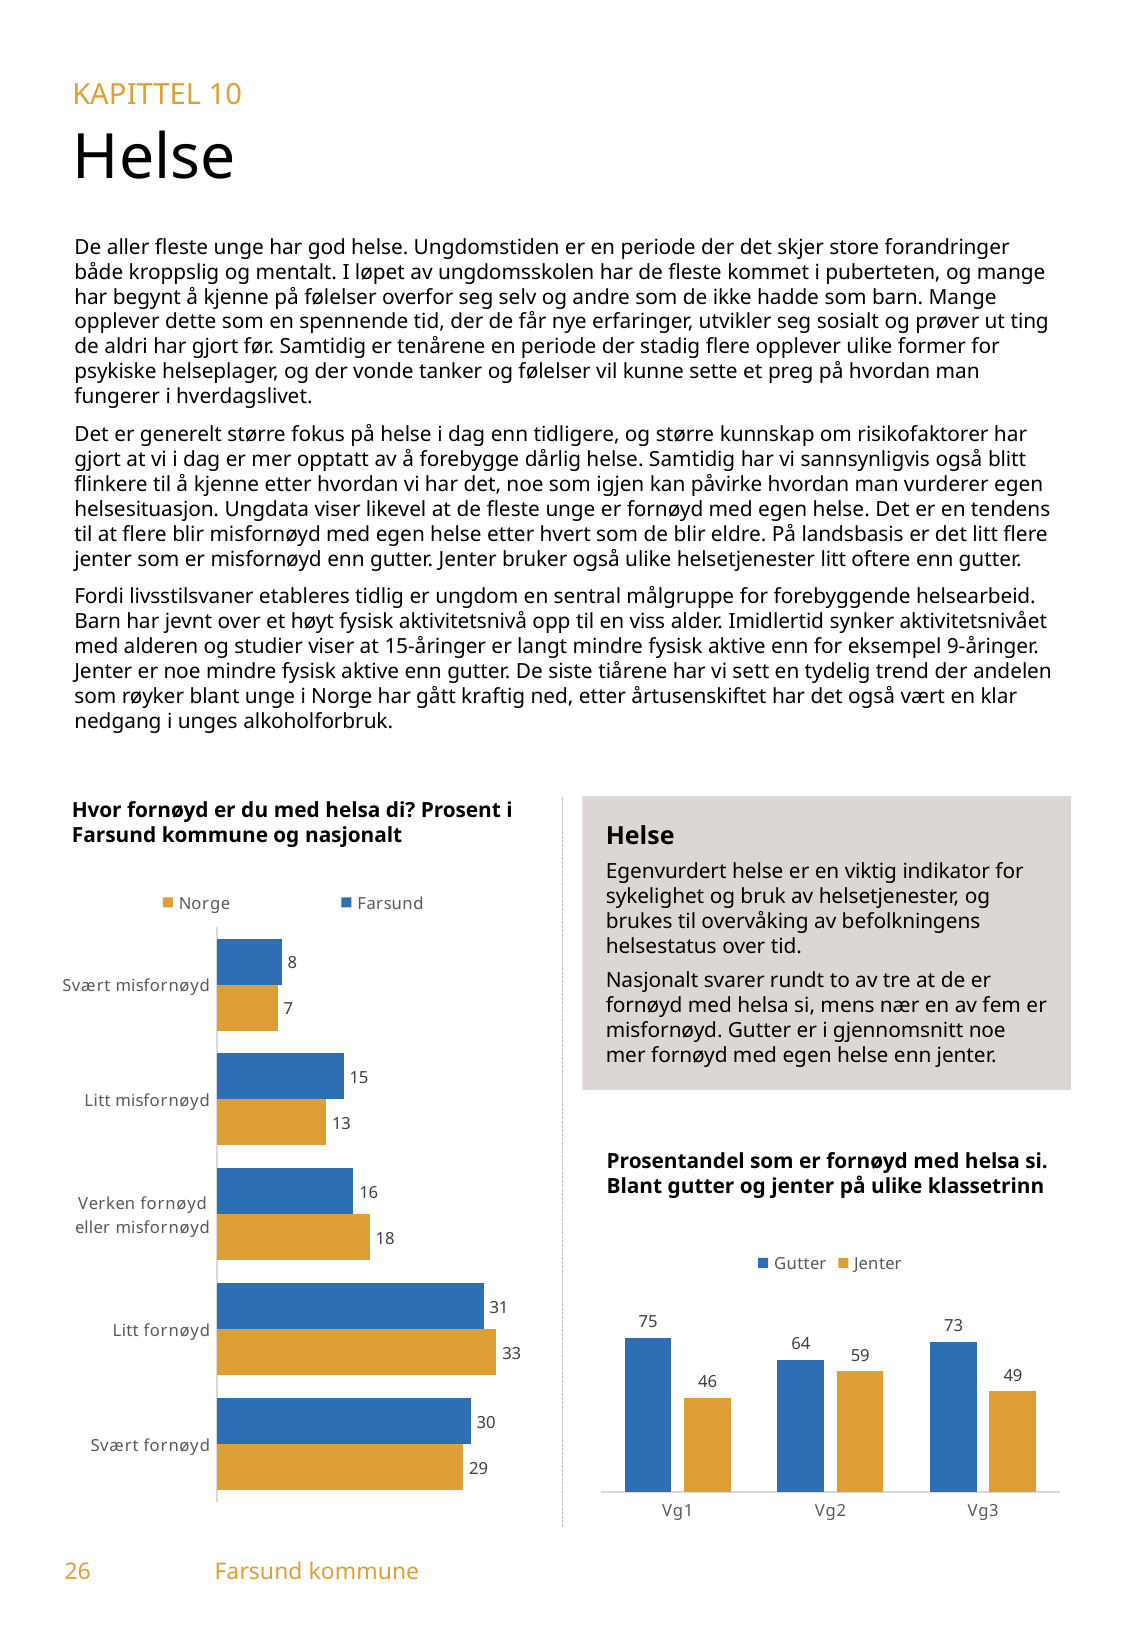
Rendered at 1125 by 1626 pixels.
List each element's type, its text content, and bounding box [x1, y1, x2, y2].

text_box 26 Farsund kommune [49, 1549, 1049, 1592]
text_box Hvor fornøyd er du med helsa di? Prosent i Farsund kommune og nasjonalt [57, 789, 533, 854]
text_box KAPITTEL 10 [57, 68, 1067, 118]
text_box Helse [57, 89, 1072, 228]
text_box Helse Egenvurdert helse er en viktig indikator for sykelighet og bruk av helsetjenester, og brukes til overvåking av befolkningens helsestatus over tid. Nasjonalt svarer rundt to av tre at de er fornøyd med helsa si, mens nær en av fem er misfornøyd. Gutter er i gjennomsnitt noe mer fornøyd med egen helse enn jenter. [582, 796, 1072, 1090]
chart [57, 865, 533, 1508]
text_box Prosentandel som er fornøyd med helsa si. Blant gutter og jenter på ulike klassetrinn [591, 1140, 1068, 1206]
chart [591, 1234, 1069, 1528]
subtitle De aller fleste unge har god helse. Ungdomstiden er en periode der det skjer store forandringer både kroppslig og mentalt. I løpet av ungdomsskolen har de fleste kommet i puberteten, og mange har begynt å kjenne på følelser overfor seg selv og andre som de ikke hadde som barn. Mange opplever dette som en spennende tid, der de får nye erfaringer, utvikler seg sosialt og prøver ut ting de aldri har gjort før. Samtidig er tenårene en periode der stadig flere opplever ulike former for psykiske helseplager, og der vonde tanker og følelser vil kunne sette et preg på hvordan man fungerer i hverdagslivet. Det er generelt større fokus på helse i dag enn tidligere, og større kunnskap om risikofaktorer har gjort at vi i dag er mer opptatt av å forebygge dårlig helse. Samtidig har vi sannsynligvis også blitt flinkere til å kjenne etter hvordan vi har det, noe som igjen kan påvirke hvordan man vurderer egen helsesituasjon. Ungdata viser likevel at de fleste unge er fornøyd med egen helse. Det er en tendens til at flere blir misfornøyd med egen helse etter hvert som de blir eldre. På landsbasis er det litt flere jenter som er misfornøyd enn gutter. Jenter bruker også ulike helsetjenester litt oftere enn gutter. Fordi livsstilsvaner etableres tidlig er ungdom en sentral målgruppe for forebyggende helsearbeid. Barn har jevnt over et høyt fysisk aktivitetsnivå opp til en viss alder. Imidlertid synker aktivitetsnivået med alderen og studier viser at 15-åringer er langt mindre fysisk aktive enn for eksempel 9-åringer. Jenter er noe mindre fysisk aktive enn gutter. De siste tiårene har vi sett en tydelig trend der andelen som røyker blant unge i Norge har gått kraftig ned, etter årtusenskiftet har det også vært en klar nedgang i unges alkoholforbruk. [59, 228, 1070, 759]
